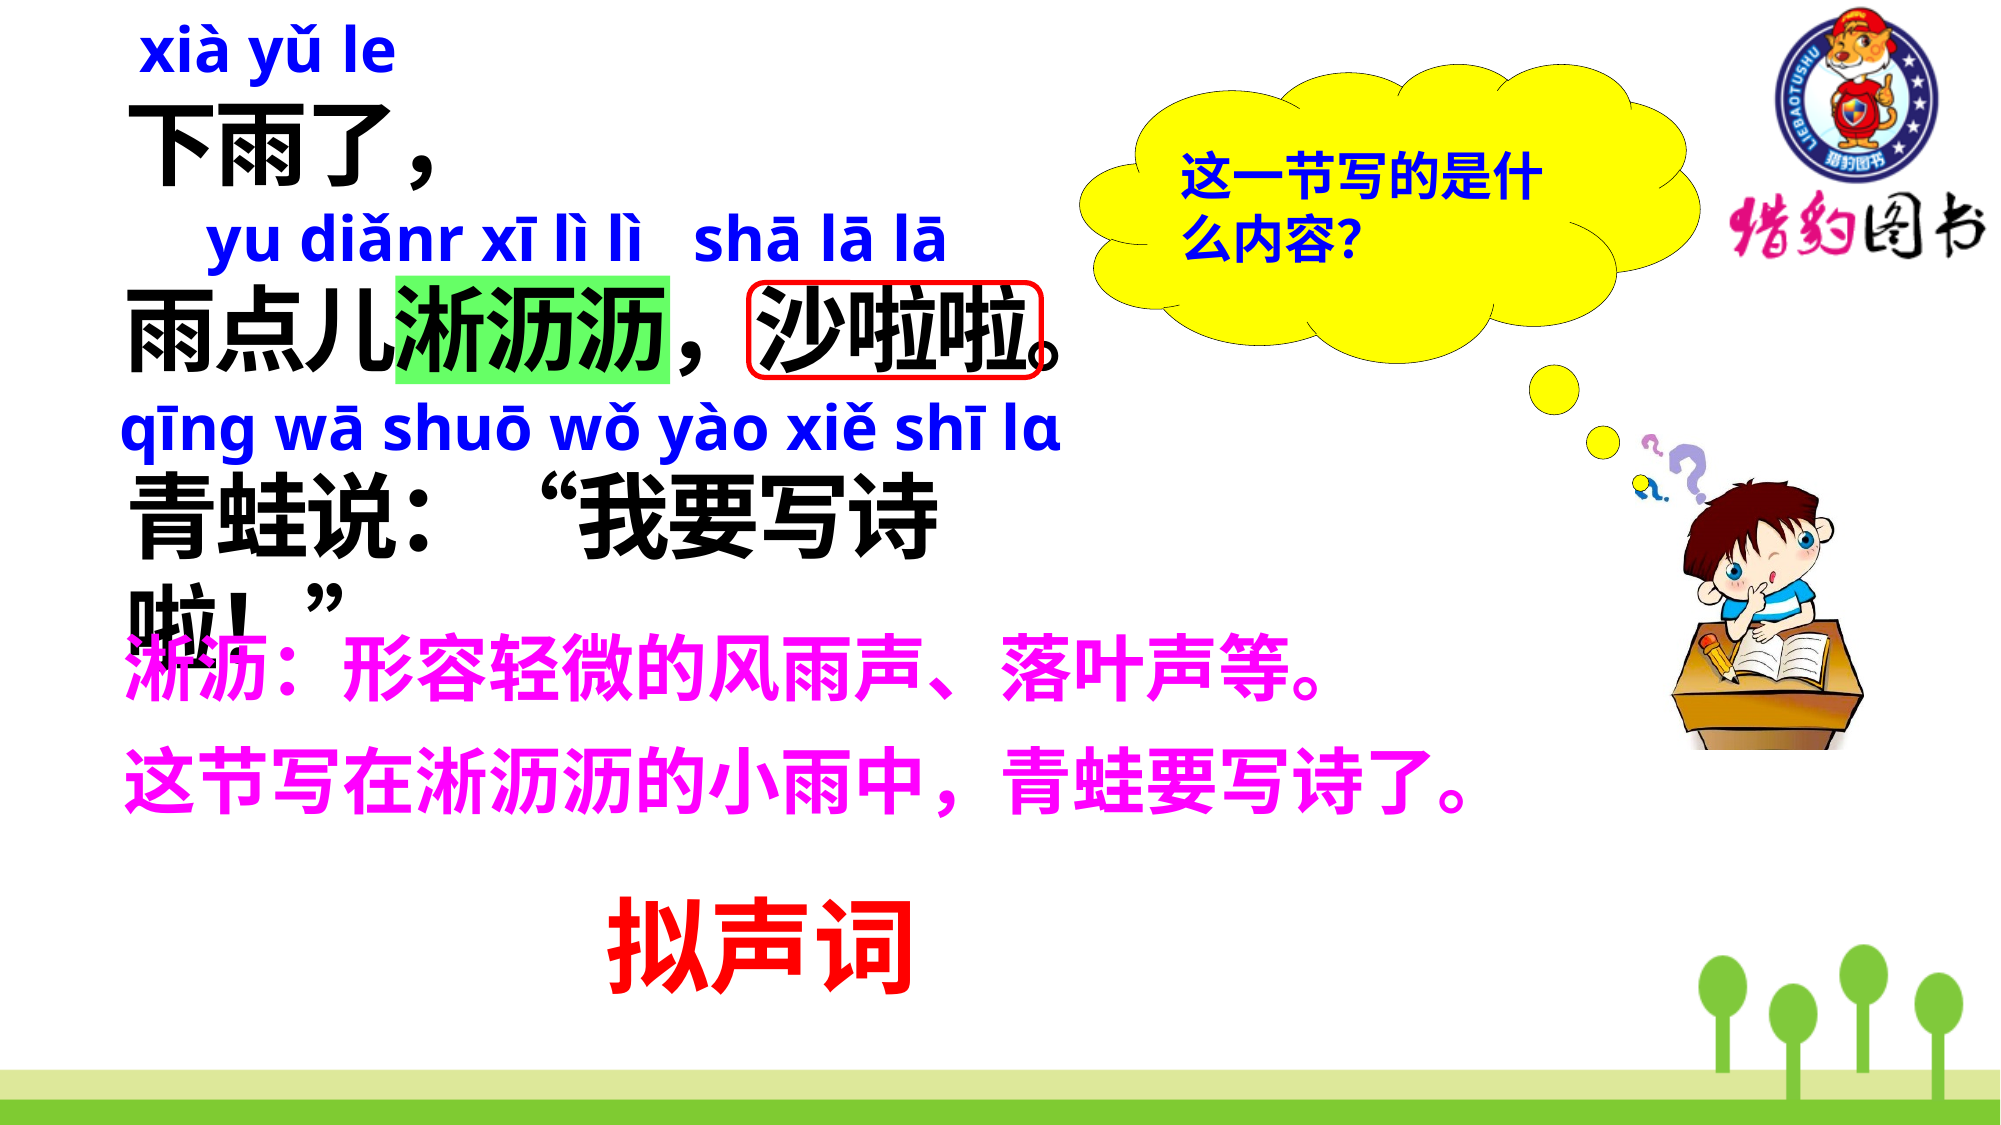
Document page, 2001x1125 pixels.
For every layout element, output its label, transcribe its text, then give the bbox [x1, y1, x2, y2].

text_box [84, 2, 455, 191]
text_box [1080, 63, 1864, 750]
text_box 淅沥：形容轻微的风雨声、落叶声等。 [108, 615, 1080, 718]
picture [0, 0, 2001, 1125]
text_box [25, 380, 1080, 579]
text_box 这节写在淅沥沥的小雨中，青蛙要写诗了。 [108, 728, 1554, 831]
text_box 拟声词 [590, 874, 944, 1014]
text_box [13, 191, 1080, 392]
